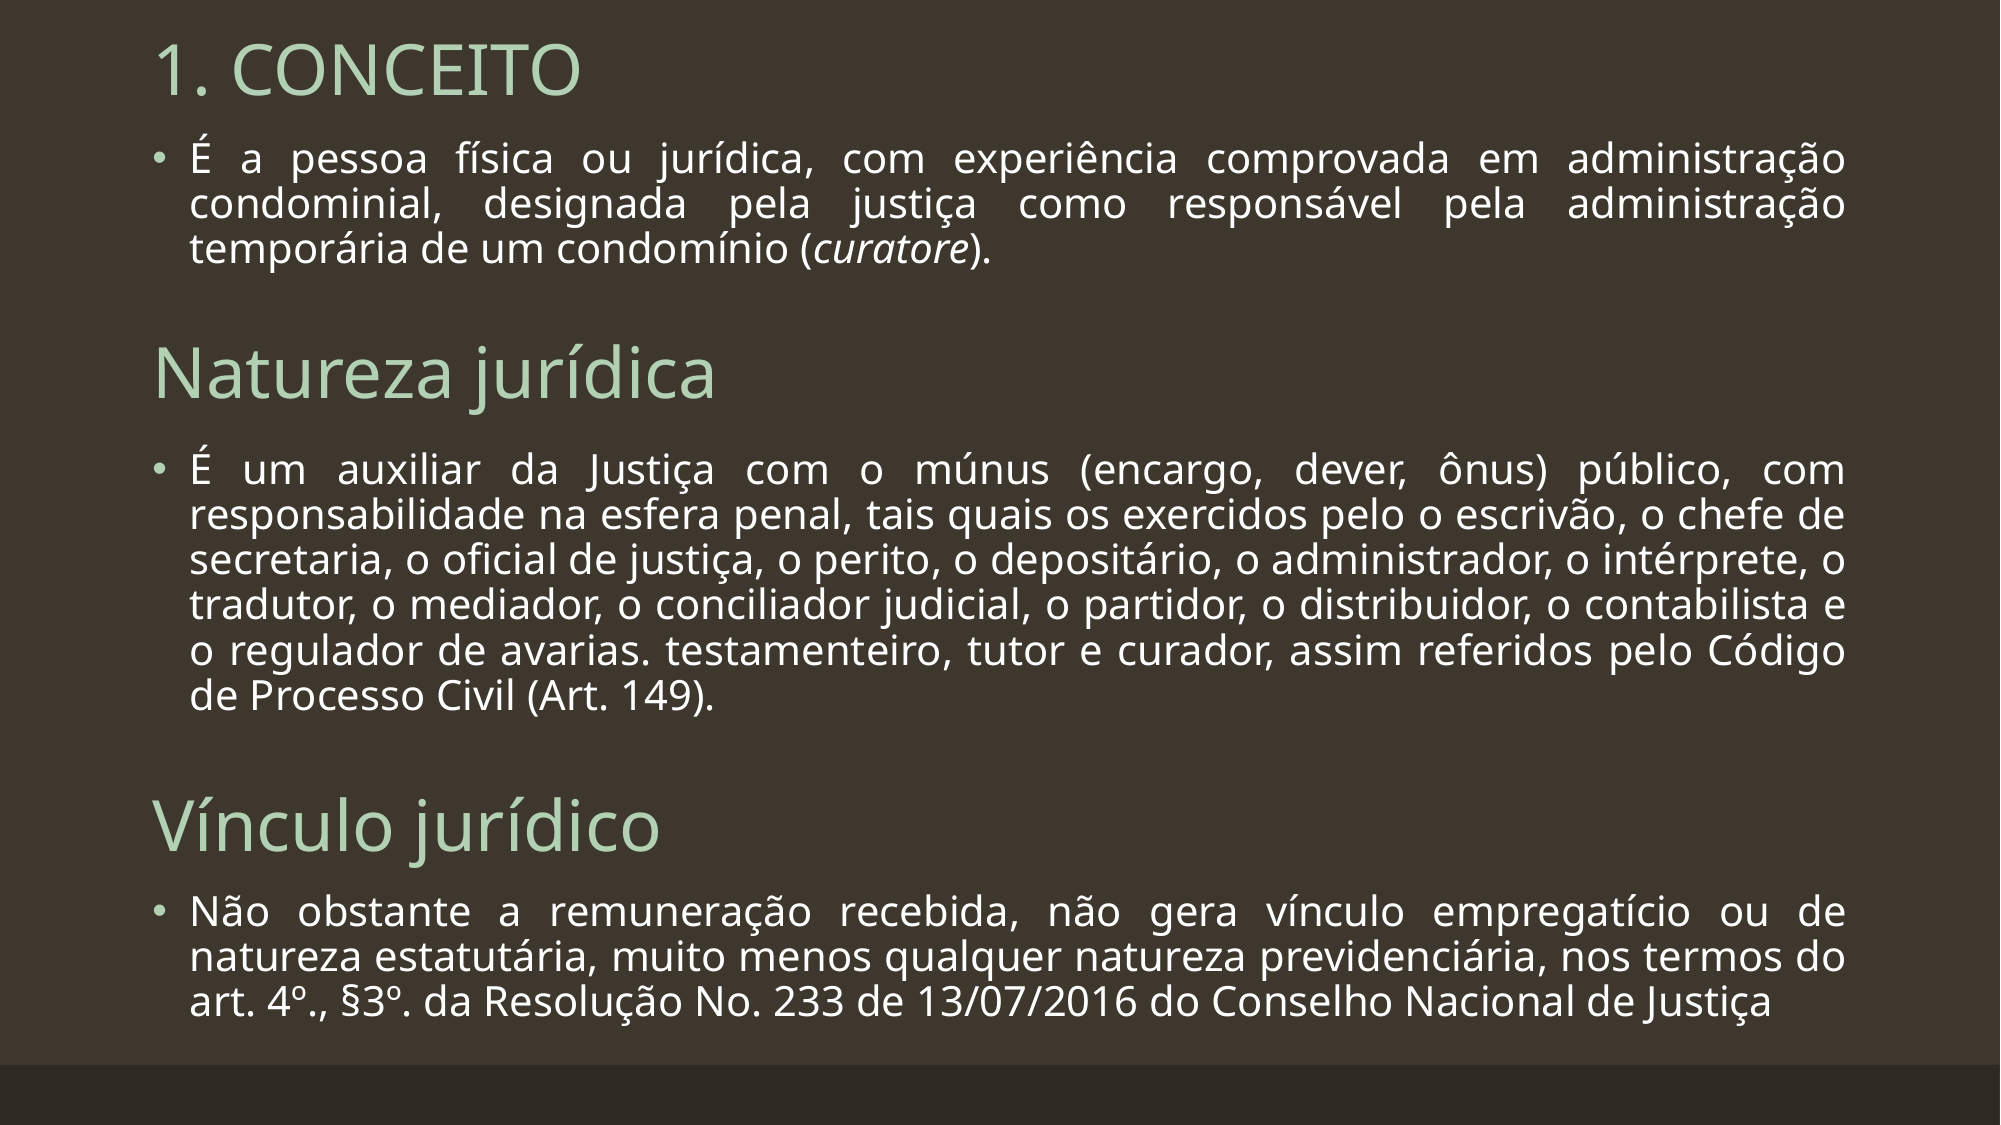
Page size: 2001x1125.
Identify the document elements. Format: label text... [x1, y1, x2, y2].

text_box É um auxiliar da Justiça com o múnus (encargo, dever, ônus) público, com responsabilidade na esfera penal, tais quais os exercidos pelo o escrivão, o chefe de secretaria, o oficial de justiça, o perito, o depositário, o administrador, o intérprete, o tradutor, o mediador, o conciliador judicial, o partidor, o distribuidor, o contabilista e o regulador de avarias. testamenteiro, tutor e curador, assim referidos pelo Código de Processo Civil (Art. 149). [137, 441, 1863, 740]
text_box Vínculo jurídico [137, 775, 1863, 874]
text_box Natureza jurídica [137, 308, 1863, 422]
list É a pessoa física ou jurídica, com experiência comprovada em administração condominial, designada pela justiça como responsável pela administração temporária de um condomínio (curatore). [137, 129, 1863, 284]
title 1. CONCEITO [137, 7, 1863, 118]
text_box Não obstante a remuneração recebida, não gera vínculo empregatício ou de natureza estatutária, muito menos qualquer natureza previdenciária, nos termos do art. 4º., §3º. da Resolução No. 233 de 13/07/2016 do Conselho Nacional de Justiça [137, 882, 1863, 1047]
